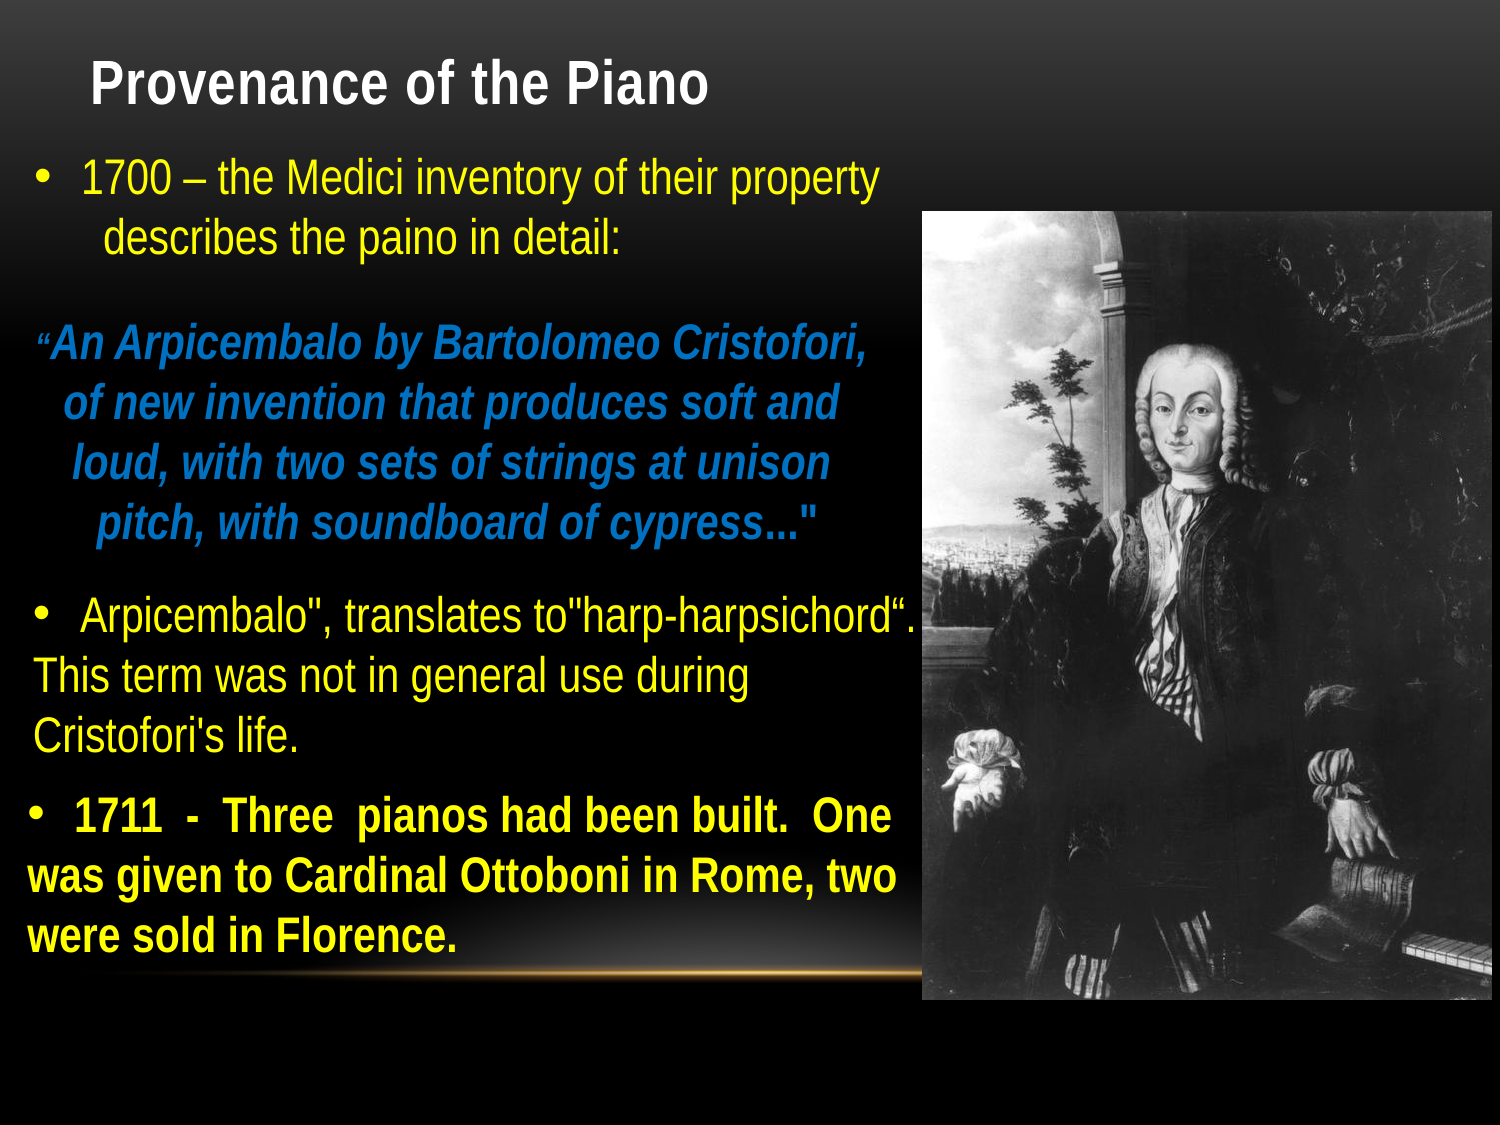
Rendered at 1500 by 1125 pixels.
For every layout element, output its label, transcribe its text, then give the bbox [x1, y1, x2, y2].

title Provenance of the Piano [75, 0, 1425, 125]
text_box 1711 - Three pianos had been built. One was given to Cardinal Ottoboni in Rome, two were sold in Florence. [12, 774, 916, 970]
text_box Arpicembalo", translates to"harp-harpsichord“. This term was not in general use during Cristofori's life. [18, 574, 916, 770]
text_box 1700 – the Medici inventory of their property describes the paino in detail: “An Arpicembalo by Bartolomeo Cristofori, of new invention that produces soft and loud, with two sets of strings at unison pitch, with soundboard of cypress..." [19, 137, 897, 558]
picture [0, 0, 1500, 1125]
